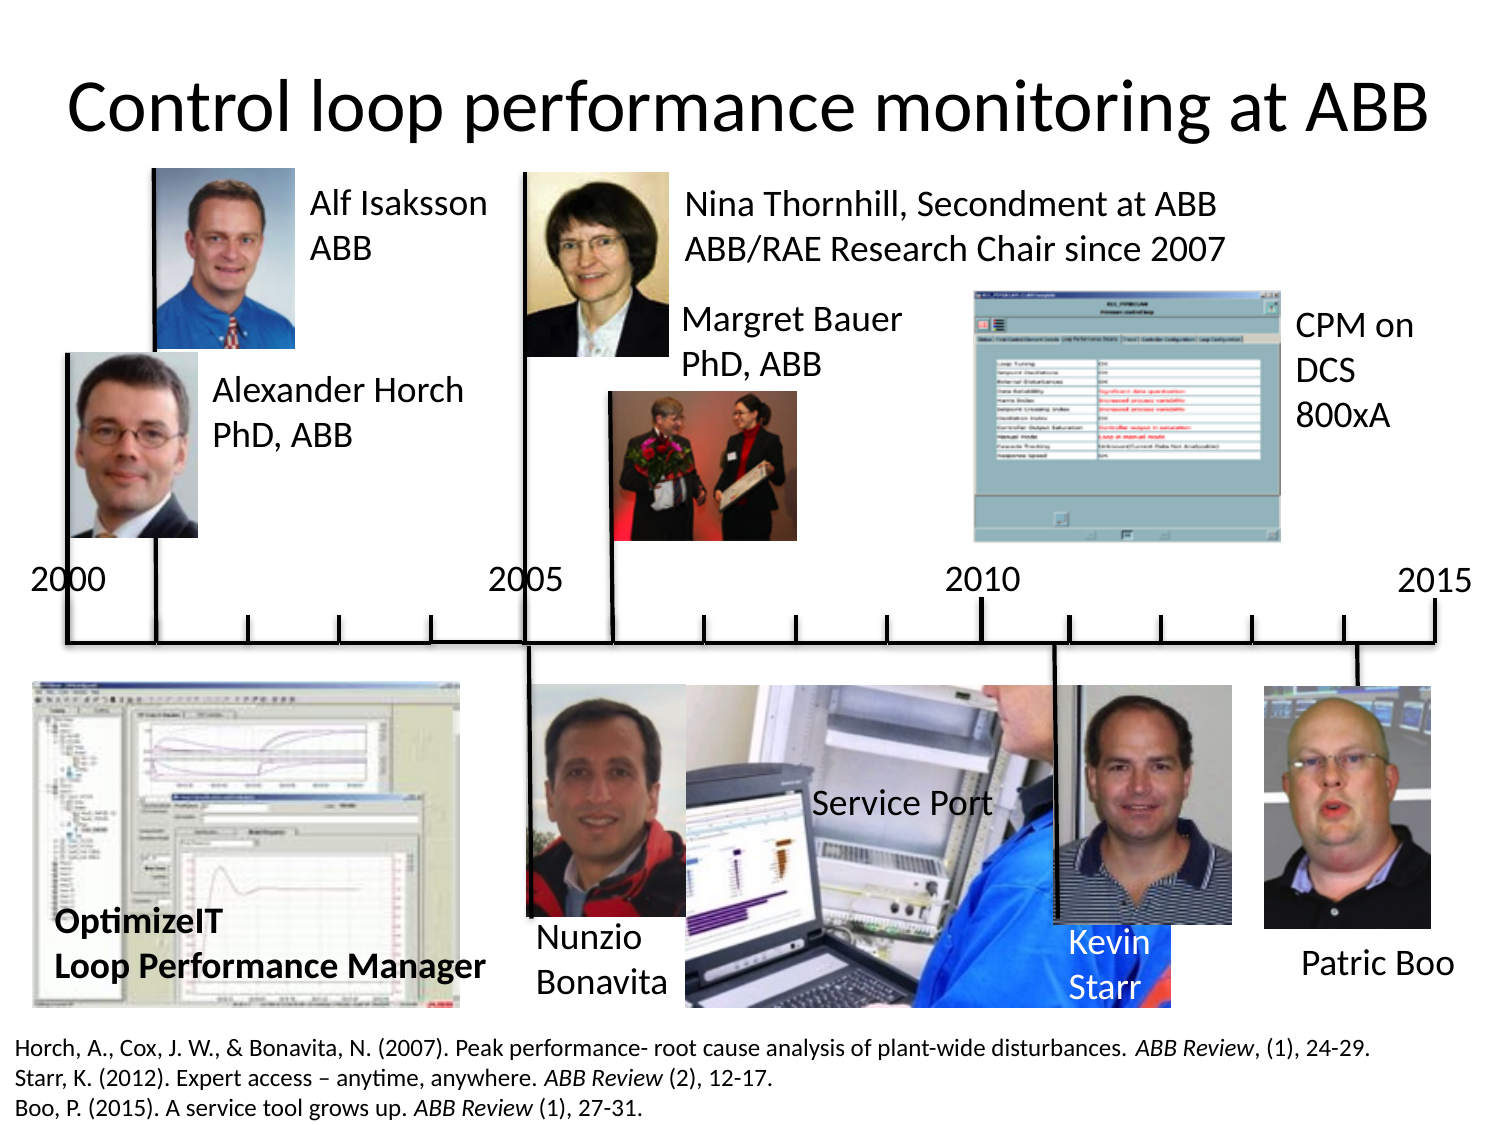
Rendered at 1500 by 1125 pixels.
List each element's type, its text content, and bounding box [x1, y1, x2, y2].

text_box 2015 [1441, 547, 1489, 608]
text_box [153, 167, 525, 351]
title Control loop performance monitoring at ABB [0, 38, 1500, 165]
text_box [65, 352, 517, 544]
text_box Horch, A., Cox, J. W., & Bonavita, N. (2007). Peak performance- root cause analysis of plant-wide disturbances. ABB Review, (1), 24-29. Starr, K. (2012). Expert access – anytime, anywhere. ABB Review (2), 12-17. Boo, P. (2015). A service tool grows up. ABB Review (1), 27-31. [0, 1023, 1500, 1125]
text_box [1053, 651, 1261, 1017]
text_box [14, 546, 1436, 644]
picture [828, 685, 1053, 1008]
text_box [1264, 642, 1495, 991]
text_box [609, 286, 921, 544]
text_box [972, 290, 1474, 545]
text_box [31, 680, 506, 1008]
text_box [520, 651, 828, 1012]
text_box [522, 171, 1246, 544]
